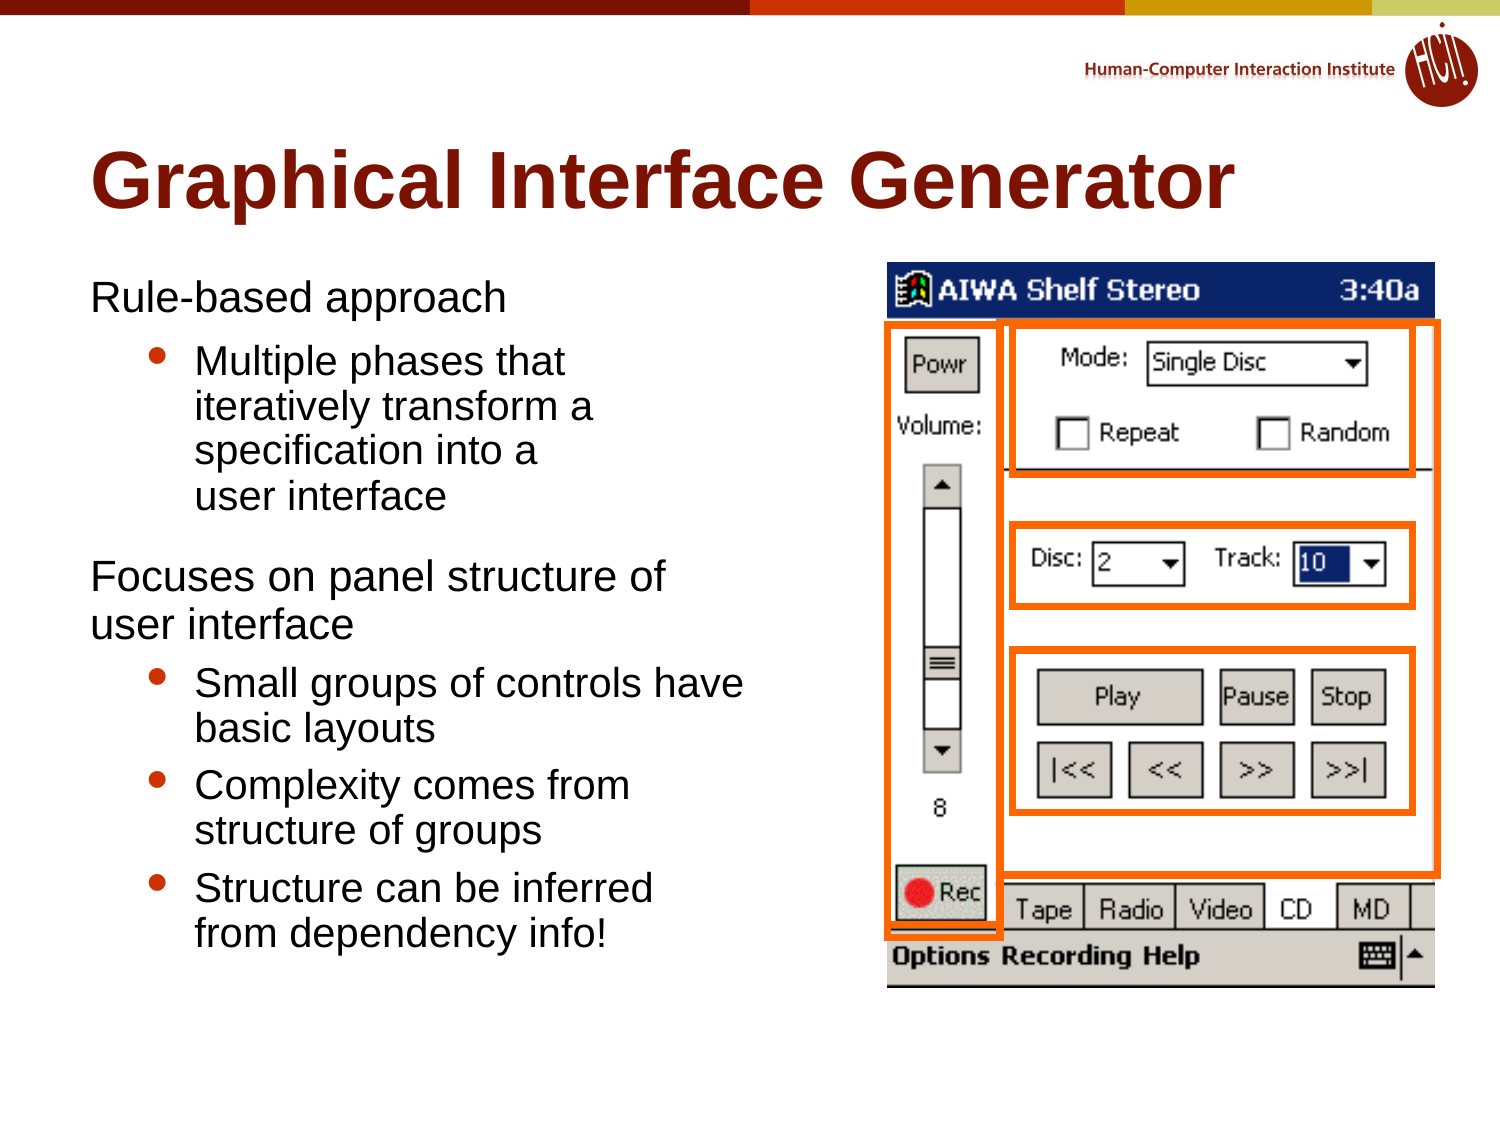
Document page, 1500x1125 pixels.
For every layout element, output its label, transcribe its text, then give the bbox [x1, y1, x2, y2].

picture [1313, 22, 1478, 107]
list Rule-based approach Multiple phases that iteratively transform a specification into a user interface Focuses on panel structure of user interface Small groups of controls have basic layouts Complexity comes from structure of groups Structure can be inferred from dependency info! [74, 267, 762, 938]
title Graphical Interface Generator [74, 19, 1313, 233]
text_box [887, 262, 1435, 988]
